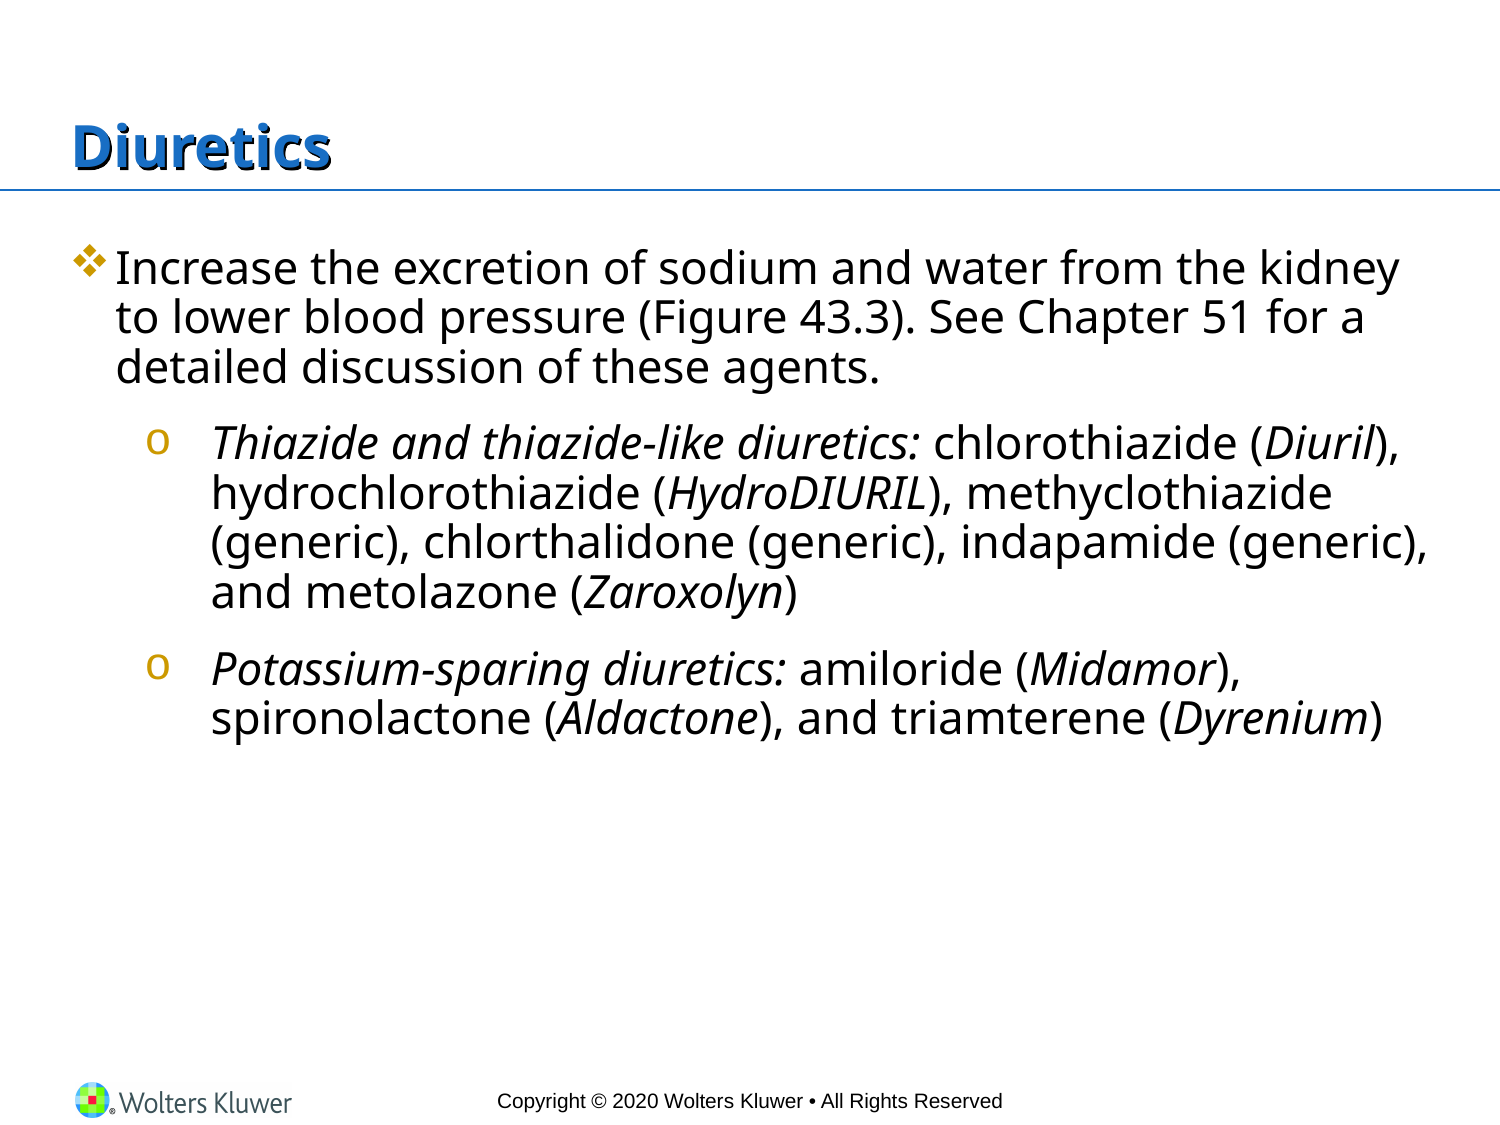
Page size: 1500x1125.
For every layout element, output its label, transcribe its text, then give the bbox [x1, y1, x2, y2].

picture [75, 1082, 292, 1118]
list Increase the excretion of sodium and water from the kidney to lower blood pressure (Figure 43.3). See Chapter 51 for a detailed discussion of these agents. Thiazide and thiazide-like diuretics: chlorothiazide (Diuril), hydrochlorothiazide (HydroDIURIL), methyclothiazide (generic), chlorthalidone (generic), indapamide (generic), and metolazone (Zaroxolyn) Potassium-sparing diuretics: amiloride (Midamor), spironolactone (Aldactone), and triamterene (Dyrenium) [54, 237, 1468, 842]
title Diuretics [70, 116, 1469, 181]
